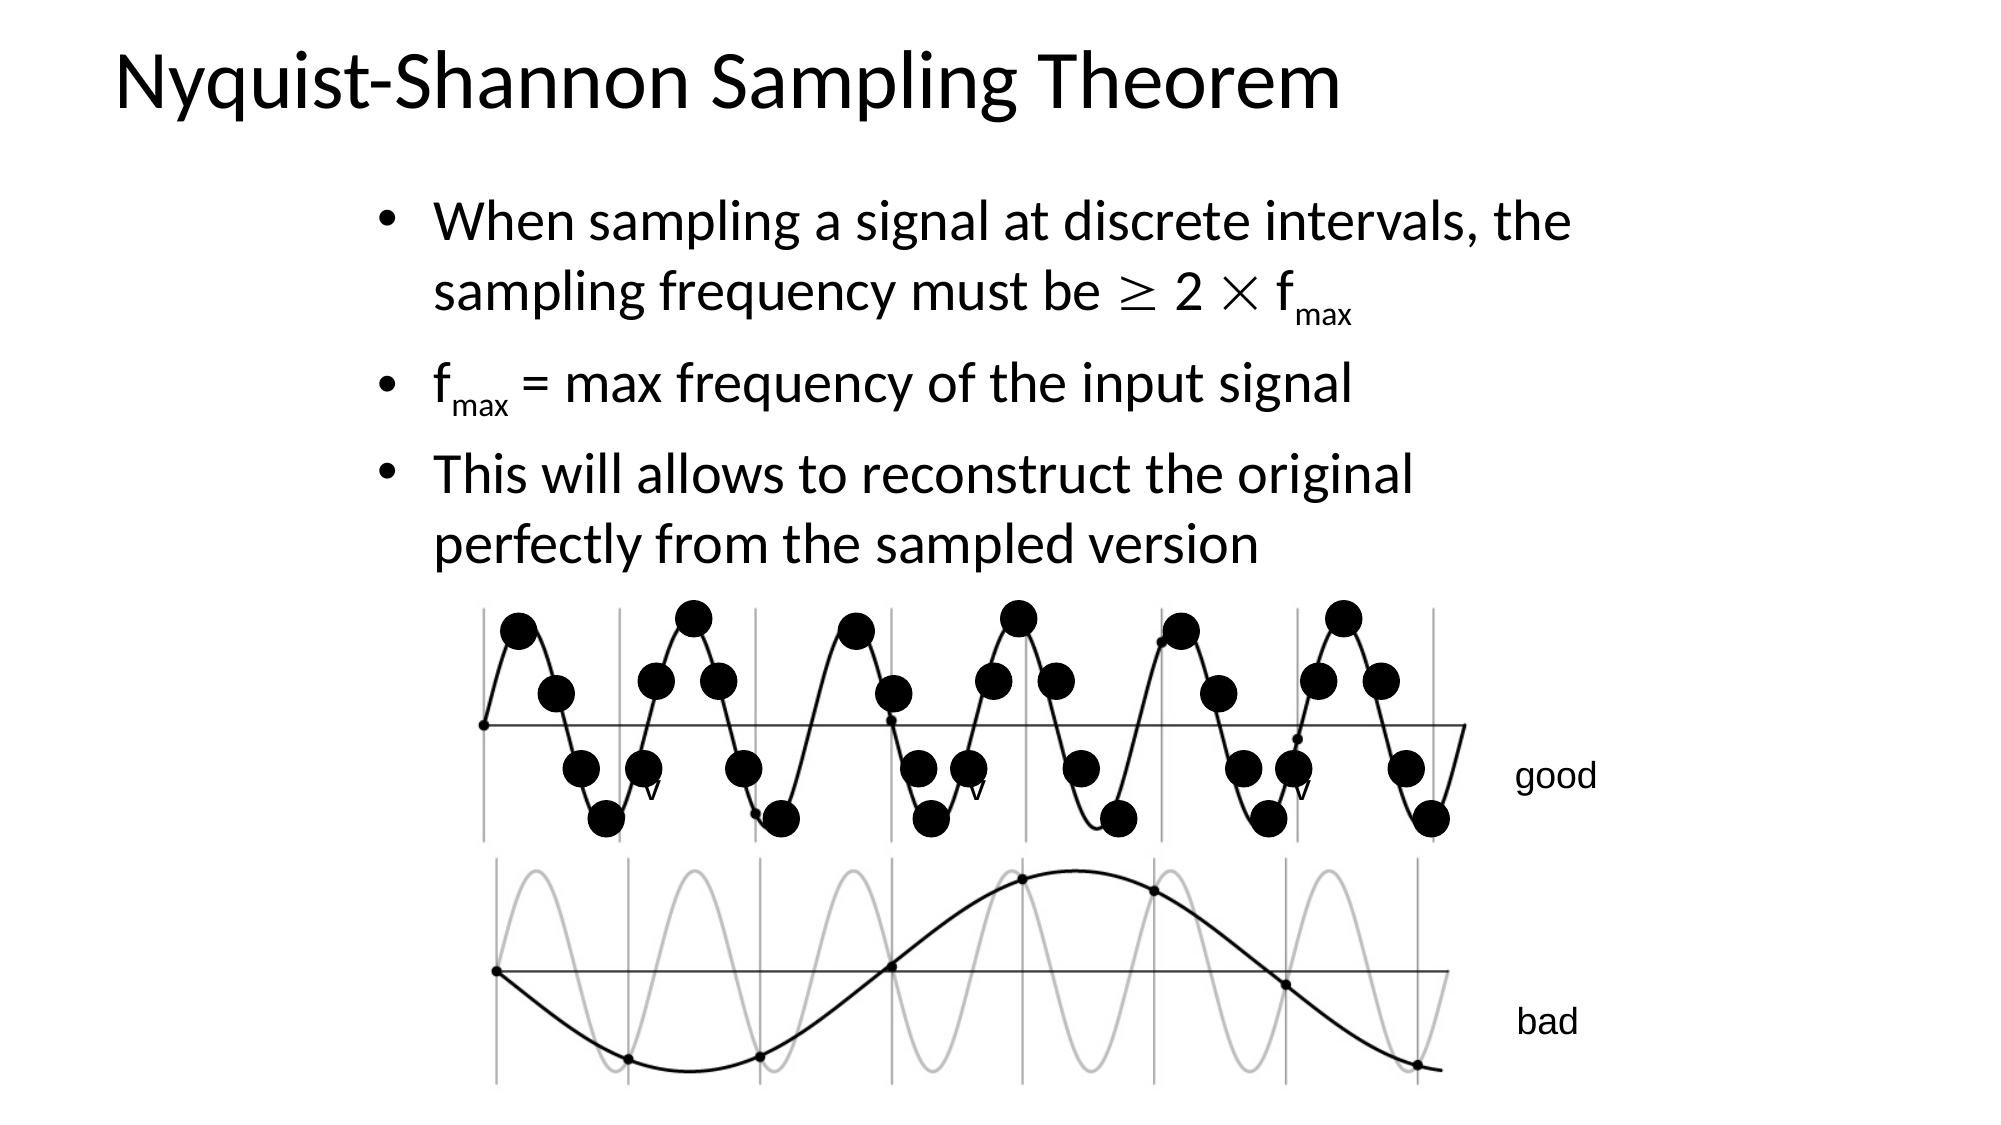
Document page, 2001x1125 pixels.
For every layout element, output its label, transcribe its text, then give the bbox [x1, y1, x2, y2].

text_box good [1500, 743, 1613, 804]
list When sampling a signal at discrete intervals, the sampling frequency must be  2  fmax fmax = max frequency of the input signal This will allows to reconstruct the original perfectly from the sampled version [362, 174, 1638, 850]
picture [474, 599, 1476, 1094]
text_box bad [1501, 989, 1594, 1050]
title Nyquist-Shannon Sampling Theorem [99, 0, 1900, 150]
